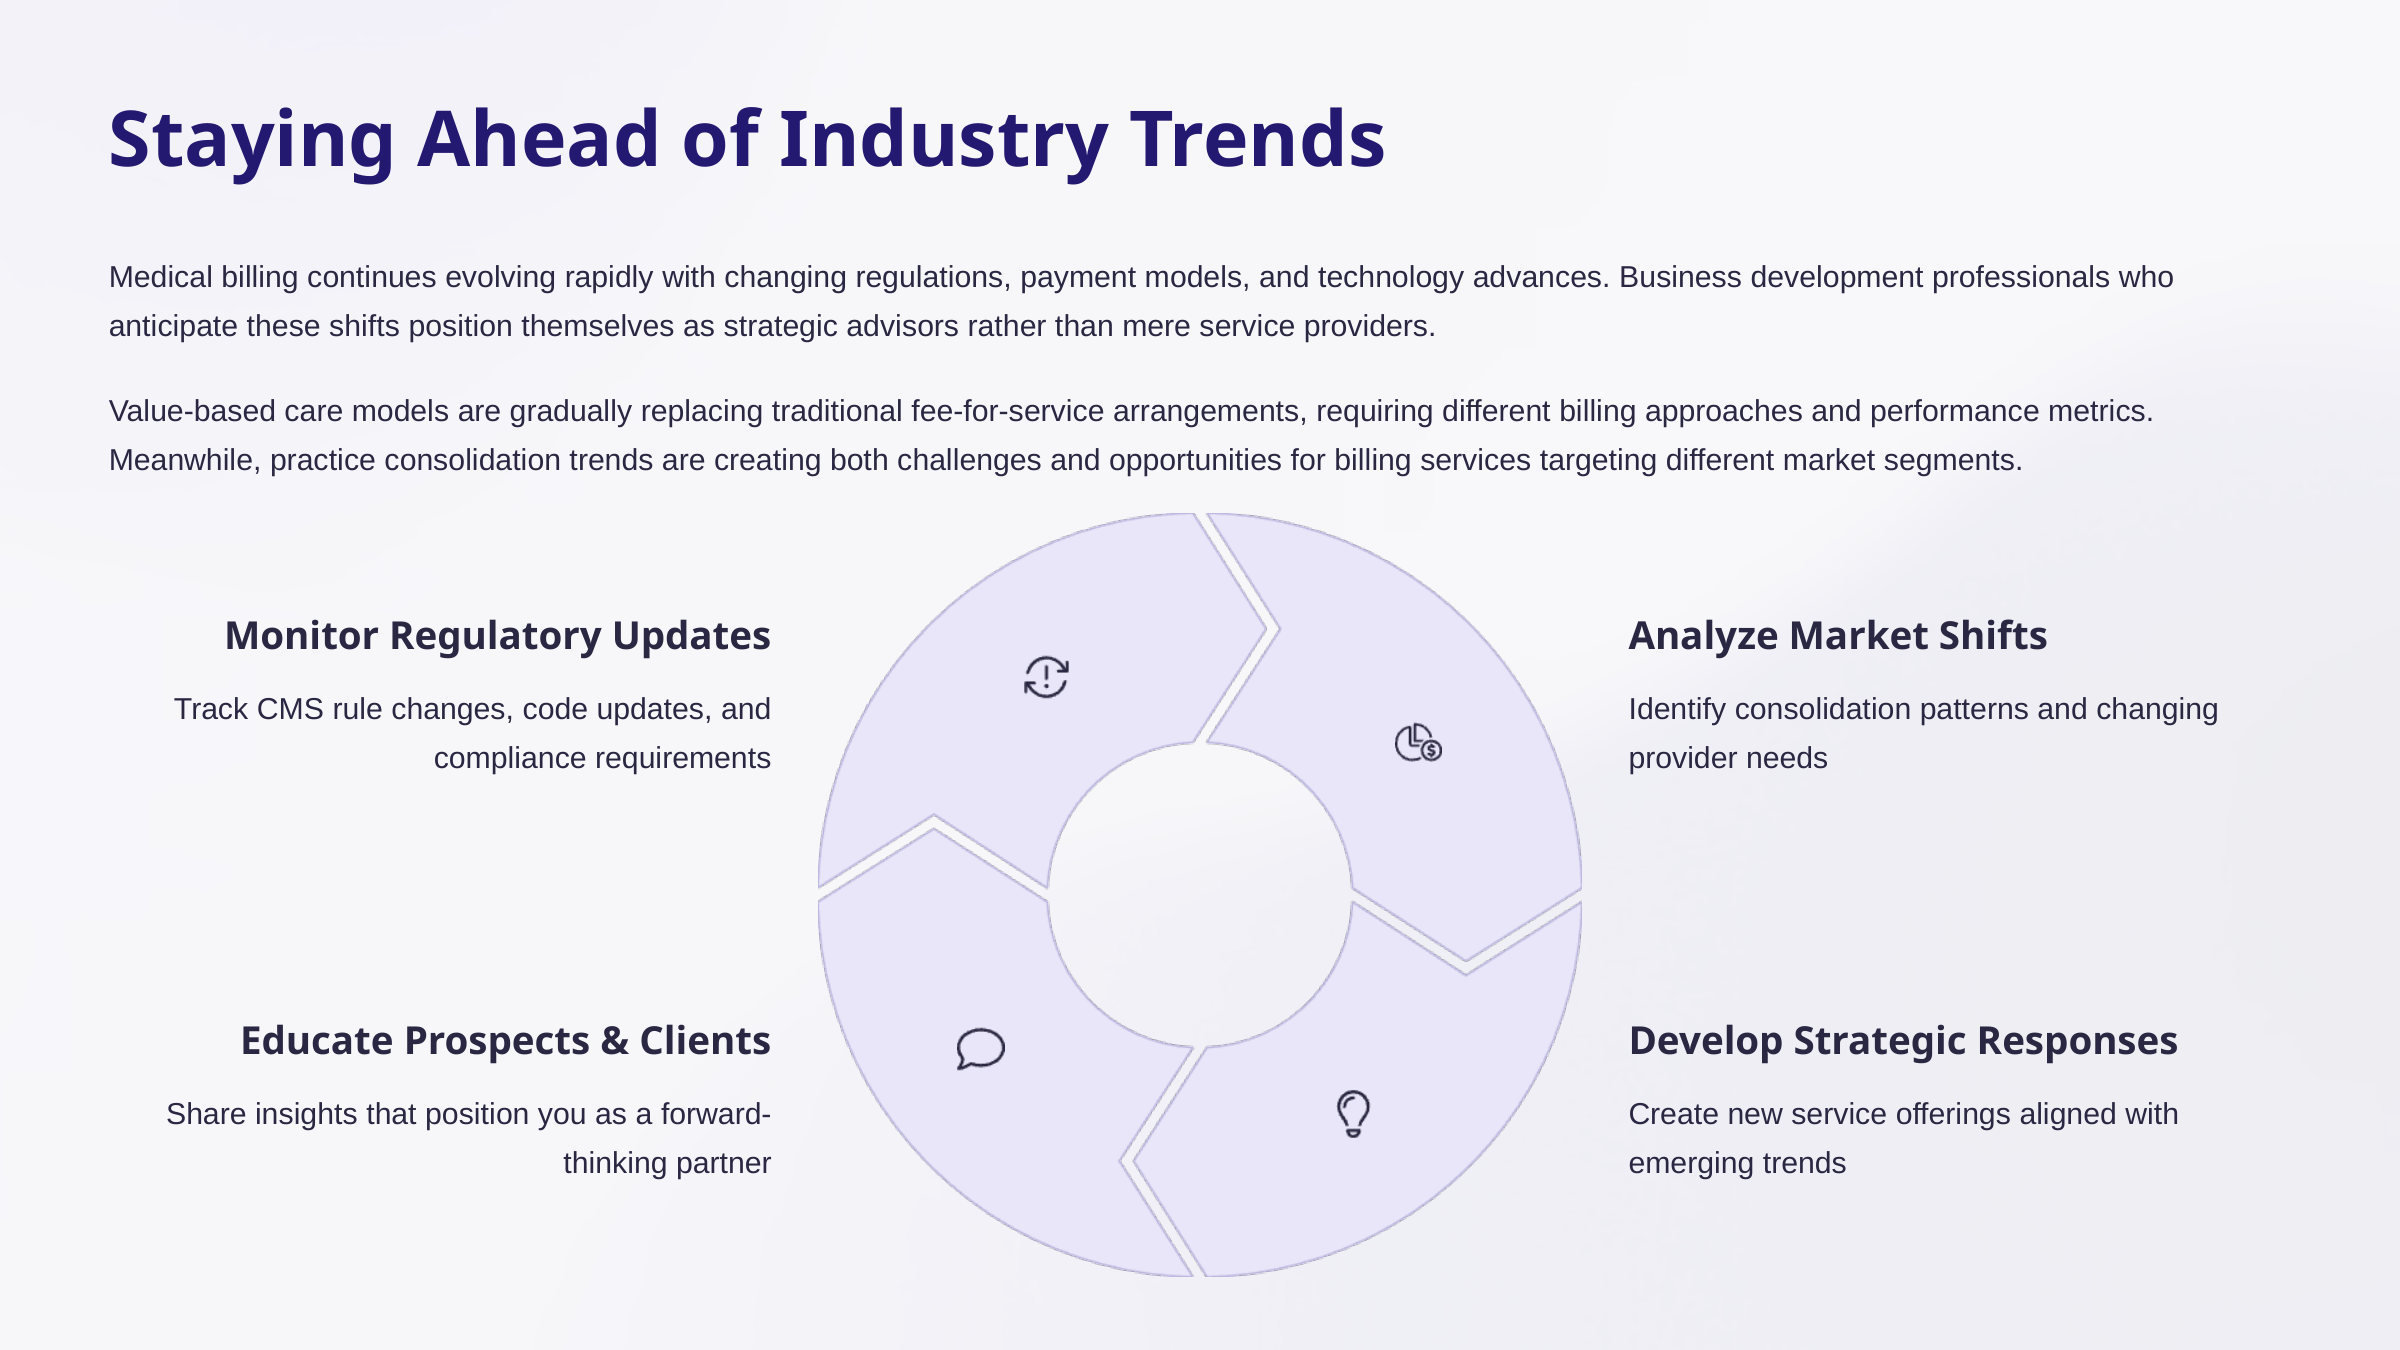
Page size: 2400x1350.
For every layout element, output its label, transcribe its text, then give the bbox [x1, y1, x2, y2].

text_box Medical billing continues evolving rapidly with changing regulations, payment models, and technology advances. Business development professionals who anticipate these shifts position themselves as strategic advisors rather than mere service providers. [108, 244, 2292, 344]
text_box Create new service offerings aligned with emerging trends [1628, 1081, 2292, 1181]
picture [817, 513, 1582, 1277]
text_box Share insights that position you as a forward-thinking partner [108, 1081, 772, 1181]
text_box Monitor Regulatory Updates [258, 609, 772, 658]
text_box Identify consolidation patterns and changing provider needs [1628, 676, 2292, 776]
text_box Develop Strategic Responses [1628, 1014, 2153, 1063]
text_box Track CMS rule changes, code updates, and compliance requirements [108, 676, 772, 776]
text_box Analyze Market Shifts [1628, 609, 2028, 658]
text_box Educate Prospects & Clients [269, 1014, 772, 1063]
text_box Staying Ahead of Industry Trends [108, 85, 1310, 183]
text_box Value-based care models are gradually replacing traditional fee-for-service arrangements, requiring different billing approaches and performance metrics. Meanwhile, practice consolidation trends are creating both challenges and opportunities for billing services targeting different market segments. [108, 378, 2292, 479]
